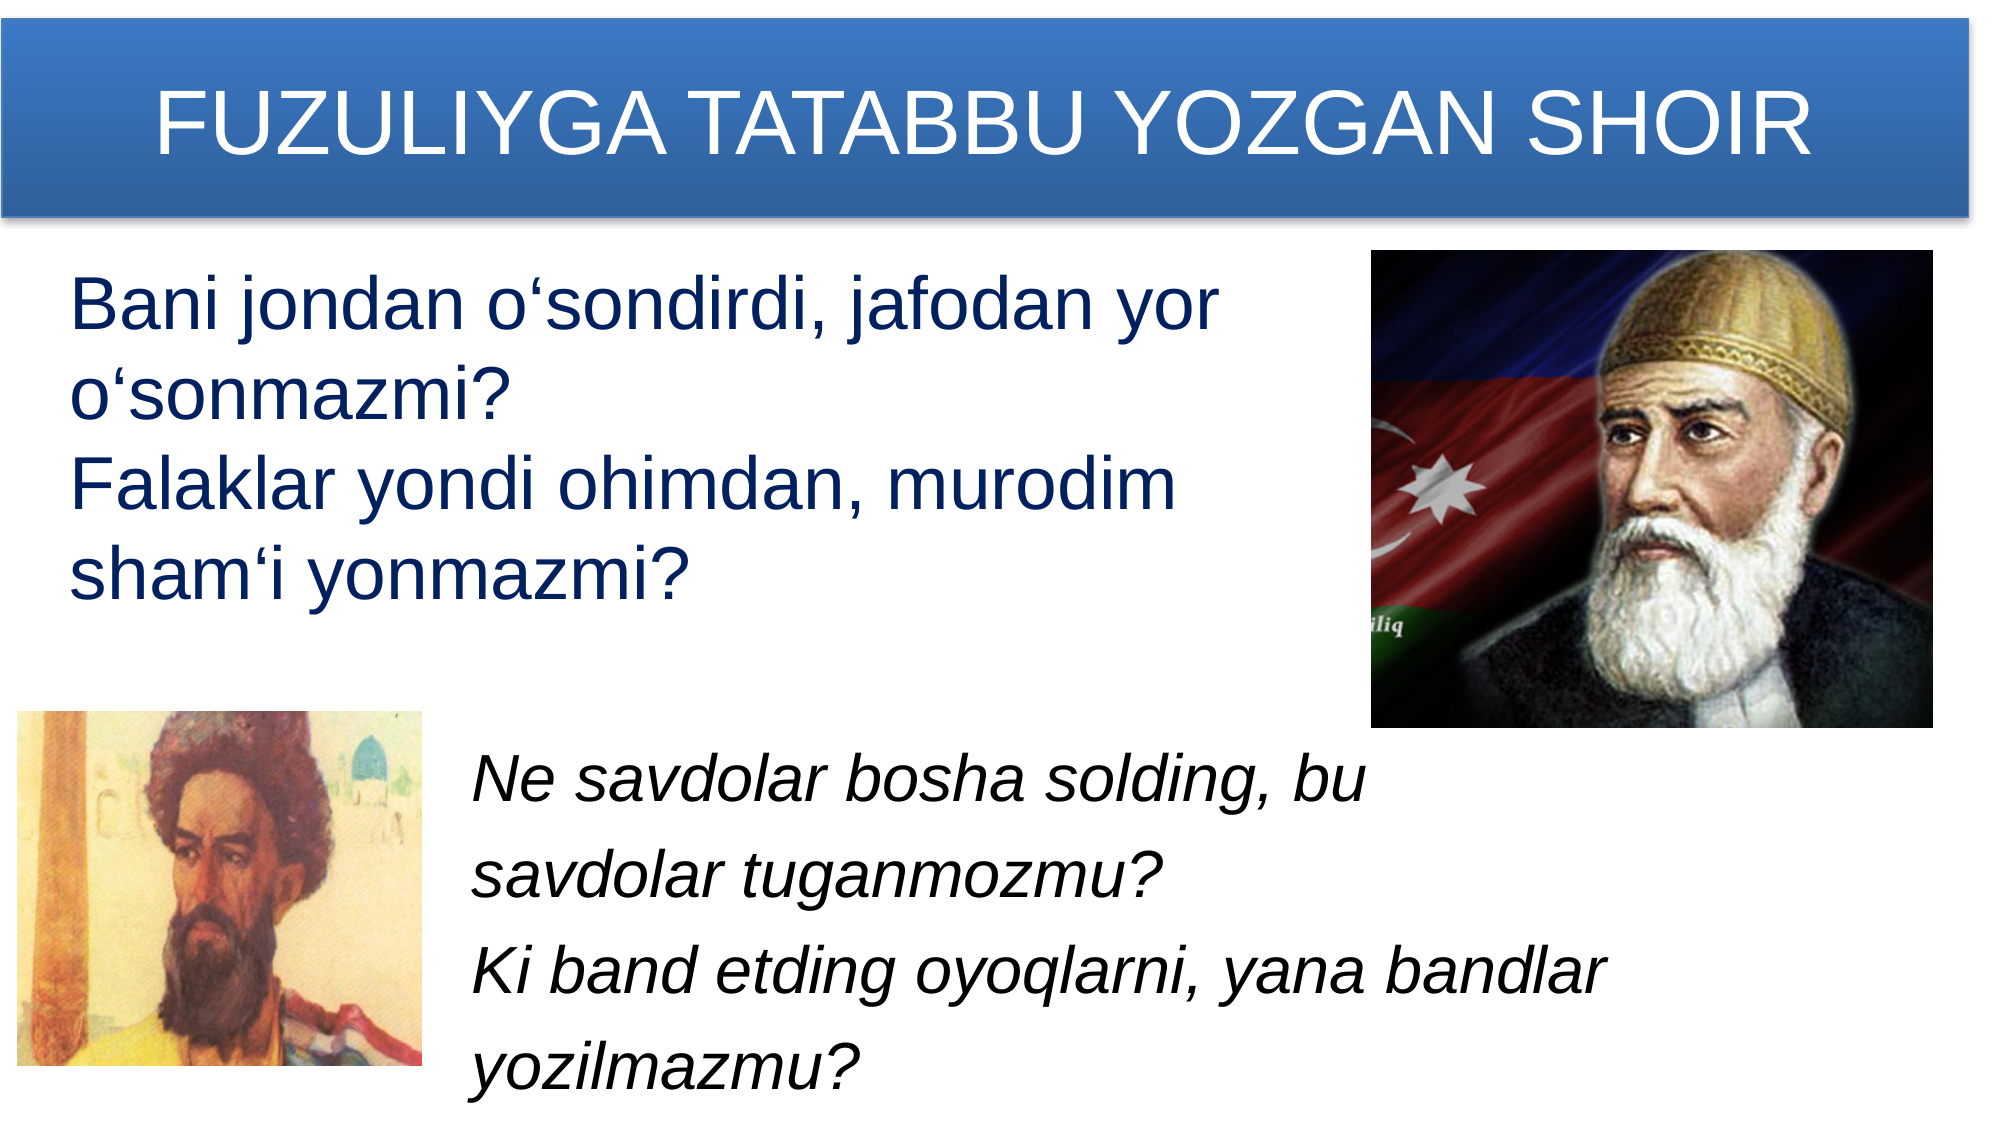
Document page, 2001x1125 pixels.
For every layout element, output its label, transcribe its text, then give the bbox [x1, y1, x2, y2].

picture [1370, 250, 1933, 729]
picture [16, 711, 422, 1067]
text_box FUZULIYGA TATABBU YOZGAN SHOIR [1, 18, 1969, 218]
text_box Ne savdolar bosha solding, bu savdolar tuganmozmu? Ki band etding oyoqlarni, yana bandlar yozilmazmu? [456, 711, 1650, 1110]
text_box Bani jondan o‘sondirdi, jafodan yor o‘sonmazmi? Falaklar yondi ohimdan, murodim sham‘i yonmazmi? [54, 246, 1296, 622]
